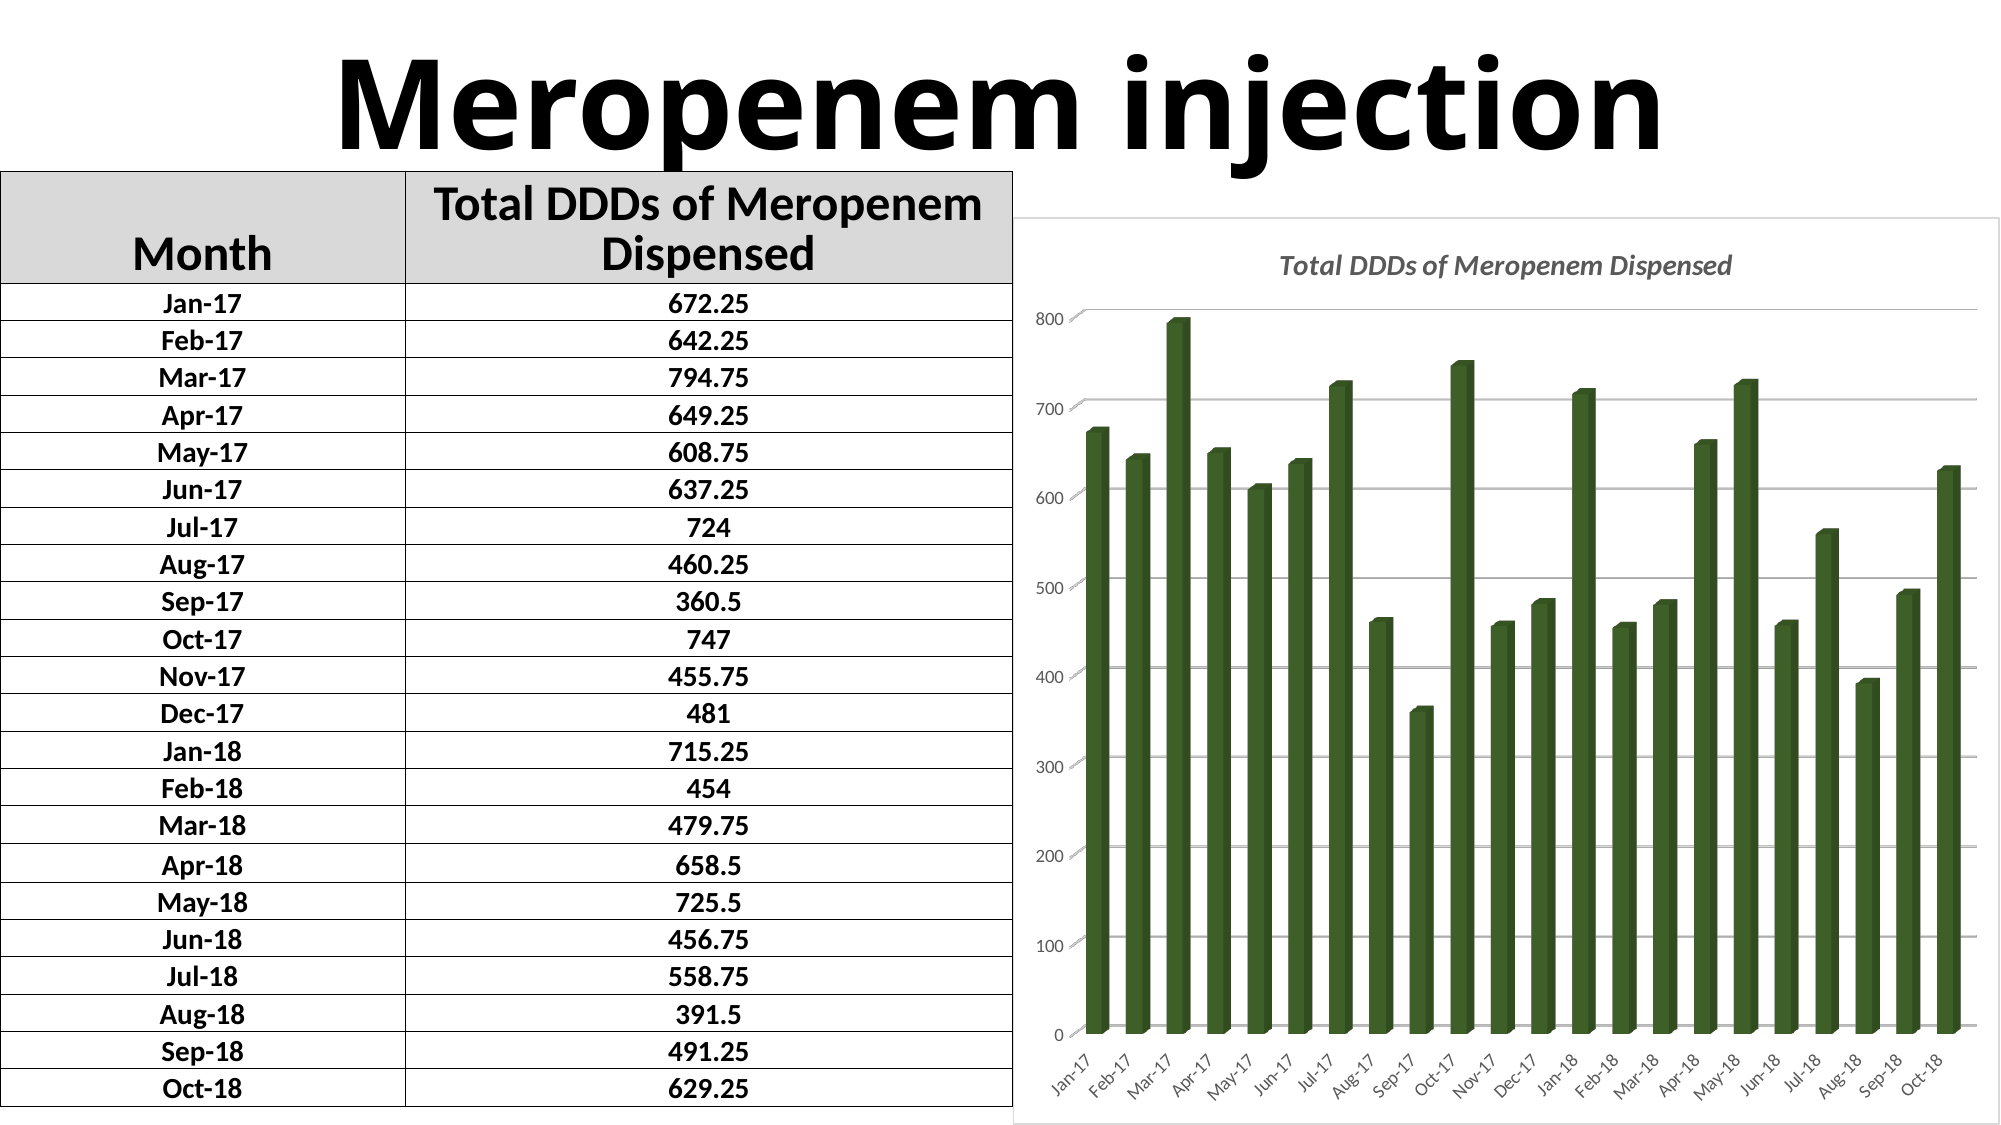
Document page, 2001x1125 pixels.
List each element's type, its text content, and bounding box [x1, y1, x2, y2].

table_cell Mar-18 [1, 806, 405, 843]
table_cell Jul-18 [1, 957, 405, 994]
table_cell 658.5 [406, 844, 1012, 882]
table_cell 456.75 [406, 920, 1012, 956]
table_cell 479.75 [406, 806, 1012, 843]
table_cell Oct-17 [1, 620, 405, 656]
table_cell 460.25 [406, 545, 1012, 581]
table_cell 715.25 [406, 732, 1012, 768]
table_cell 725.5 [406, 883, 1012, 919]
table_cell 360.5 [406, 582, 1012, 619]
table_cell Apr-18 [1, 844, 405, 882]
table_cell 455.75 [406, 657, 1012, 693]
table_header Total DDDs of Meropenem Dispensed [406, 172, 1012, 283]
table_cell Nov-17 [1, 657, 405, 693]
table_cell 637.25 [406, 470, 1012, 507]
table_cell 454 [406, 769, 1012, 805]
title Meropenem injection [0, 0, 2000, 217]
table_cell Sep-17 [1, 582, 405, 619]
table_cell Jul-17 [1, 508, 405, 544]
table_cell 747 [406, 620, 1012, 656]
table_cell 794.75 [406, 358, 1012, 395]
table_cell 629.25 [406, 1069, 1012, 1106]
table_cell Dec-17 [1, 694, 405, 731]
table_cell Oct-18 [1, 1069, 405, 1106]
table_header Month [1, 172, 405, 283]
table_cell Jun-18 [1, 920, 405, 956]
table_cell Jan-18 [1, 732, 405, 768]
table_cell May-17 [1, 433, 405, 469]
table_cell May-18 [1, 883, 405, 919]
table_cell 649.25 [406, 396, 1012, 432]
table_cell Sep-18 [1, 1032, 405, 1068]
table_cell 672.25 [406, 284, 1012, 320]
table_cell Aug-18 [1, 995, 405, 1031]
table_cell 391.5 [406, 995, 1012, 1031]
table_cell 558.75 [406, 957, 1012, 994]
table_cell 481 [406, 694, 1012, 731]
table_cell Feb-18 [1, 769, 405, 805]
table_cell 724 [406, 508, 1012, 544]
table_cell 608.75 [406, 433, 1012, 469]
table_cell Jan-17 [1, 284, 405, 320]
table_cell 491.25 [406, 1032, 1012, 1068]
table_cell Aug-17 [1, 545, 405, 581]
table_cell Apr-17 [1, 396, 405, 432]
table_cell Jun-17 [1, 470, 405, 507]
chart [1012, 217, 2000, 1125]
table_cell Mar-17 [1, 358, 405, 395]
table_cell 642.25 [406, 321, 1012, 357]
table_cell Feb-17 [1, 321, 405, 357]
